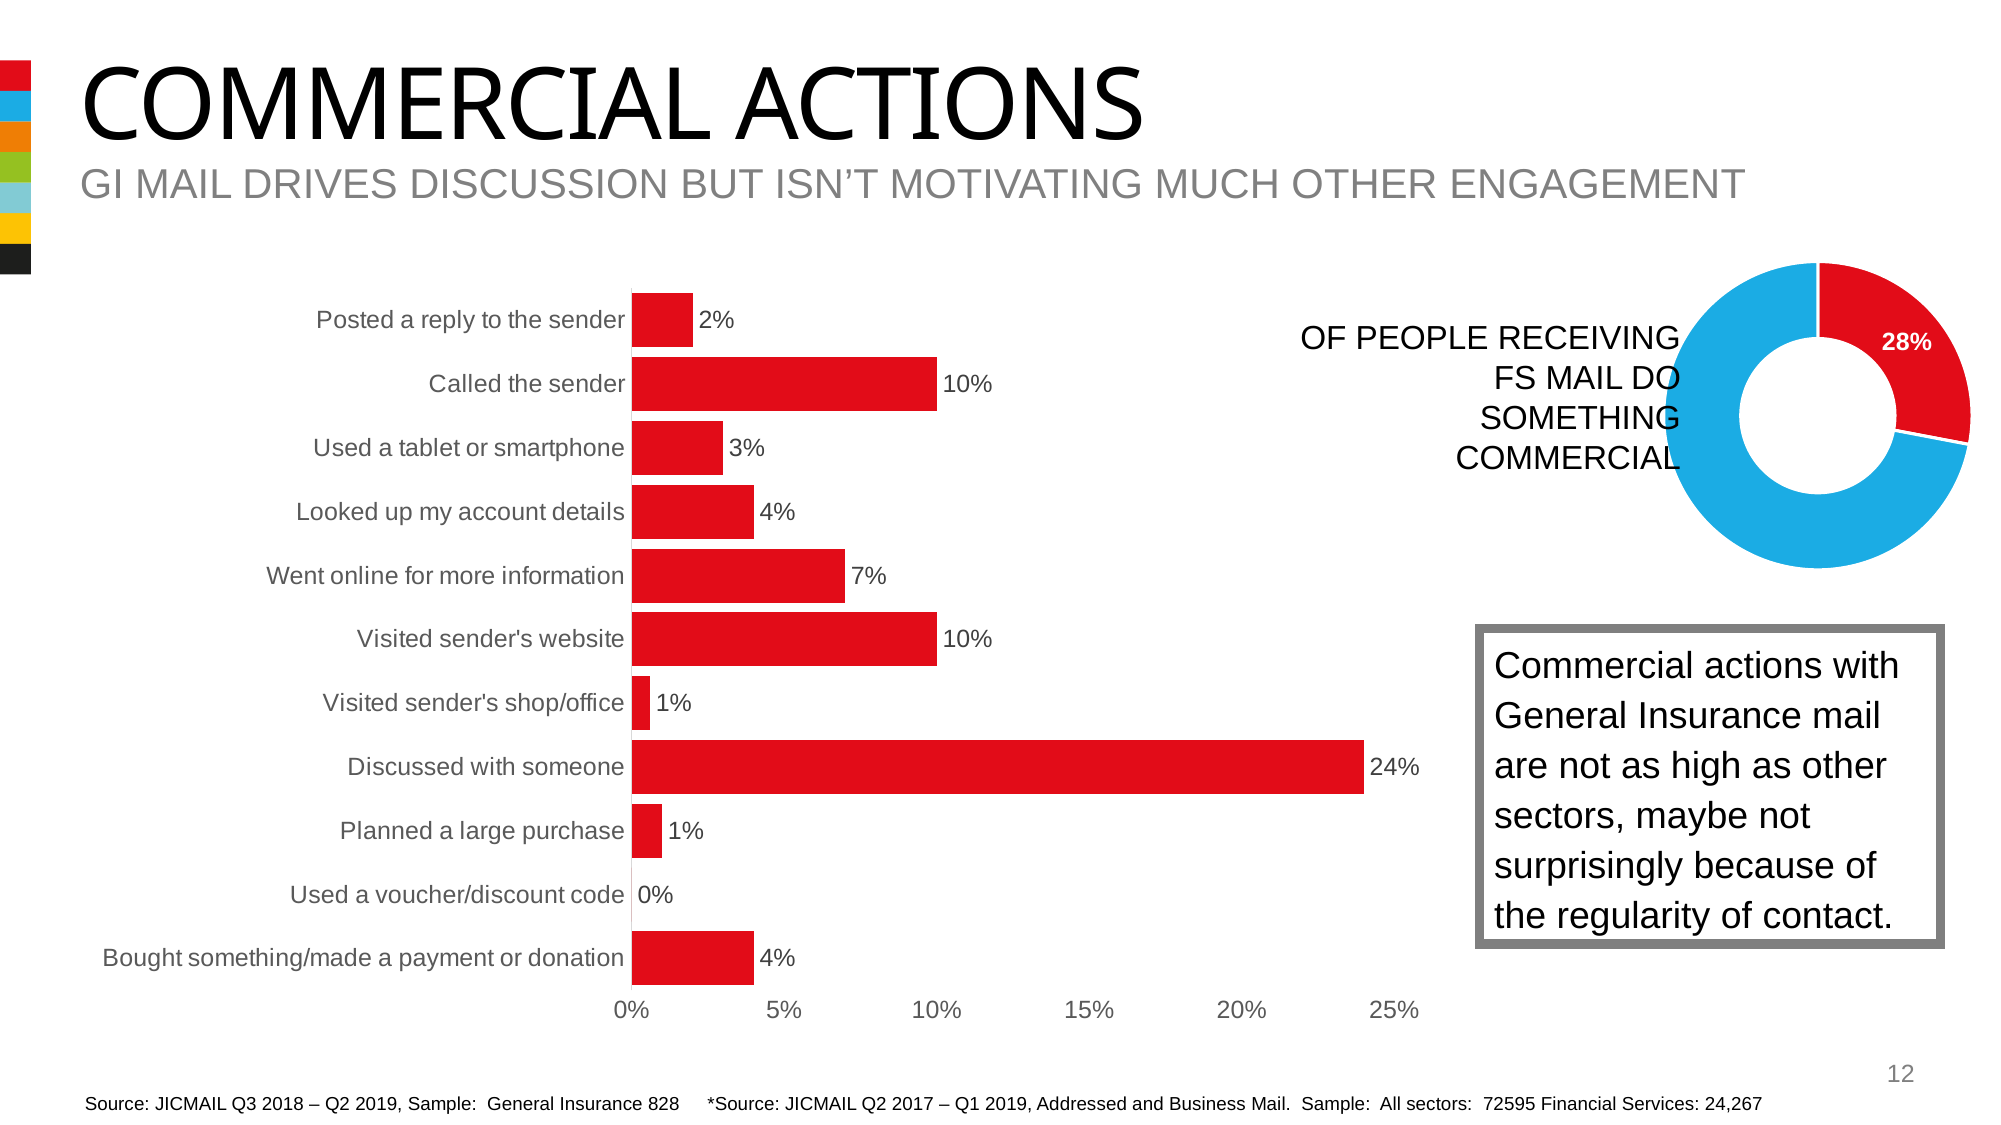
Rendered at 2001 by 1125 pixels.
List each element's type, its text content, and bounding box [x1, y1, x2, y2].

list Gi MAIL DRIVES DISCUSSION BUT ISN’T MOTIVATING much OTHER ENGAGEMENT [79, 162, 1915, 207]
text_box OF PEOPLE RECEIVING FS MAIL DO SOMETHING COMMERCIAL [1447, 308, 1576, 524]
slide_number 12 [1845, 1057, 1915, 1084]
title COMMERCIAL ACTIONS [79, 67, 1910, 146]
chart [1576, 255, 2000, 577]
text_box Commercial actions with General Insurance mail are not as high as other sectors, maybe not surprisingly because of the regularity of contact. [1478, 627, 1942, 945]
text_box [0, 1088, 266, 1125]
text_box *Source: JICMAIL Q2 2017 – Q1 2019, Addressed and Business Mail. Sample: All sectors: 72595 Financial Services: 24,267 [692, 1084, 1979, 1122]
chart [74, 273, 1447, 1039]
text_box Source: JICMAIL Q3 2018 – Q2 2019, Sample: General Insurance 828 [69, 1084, 692, 1122]
